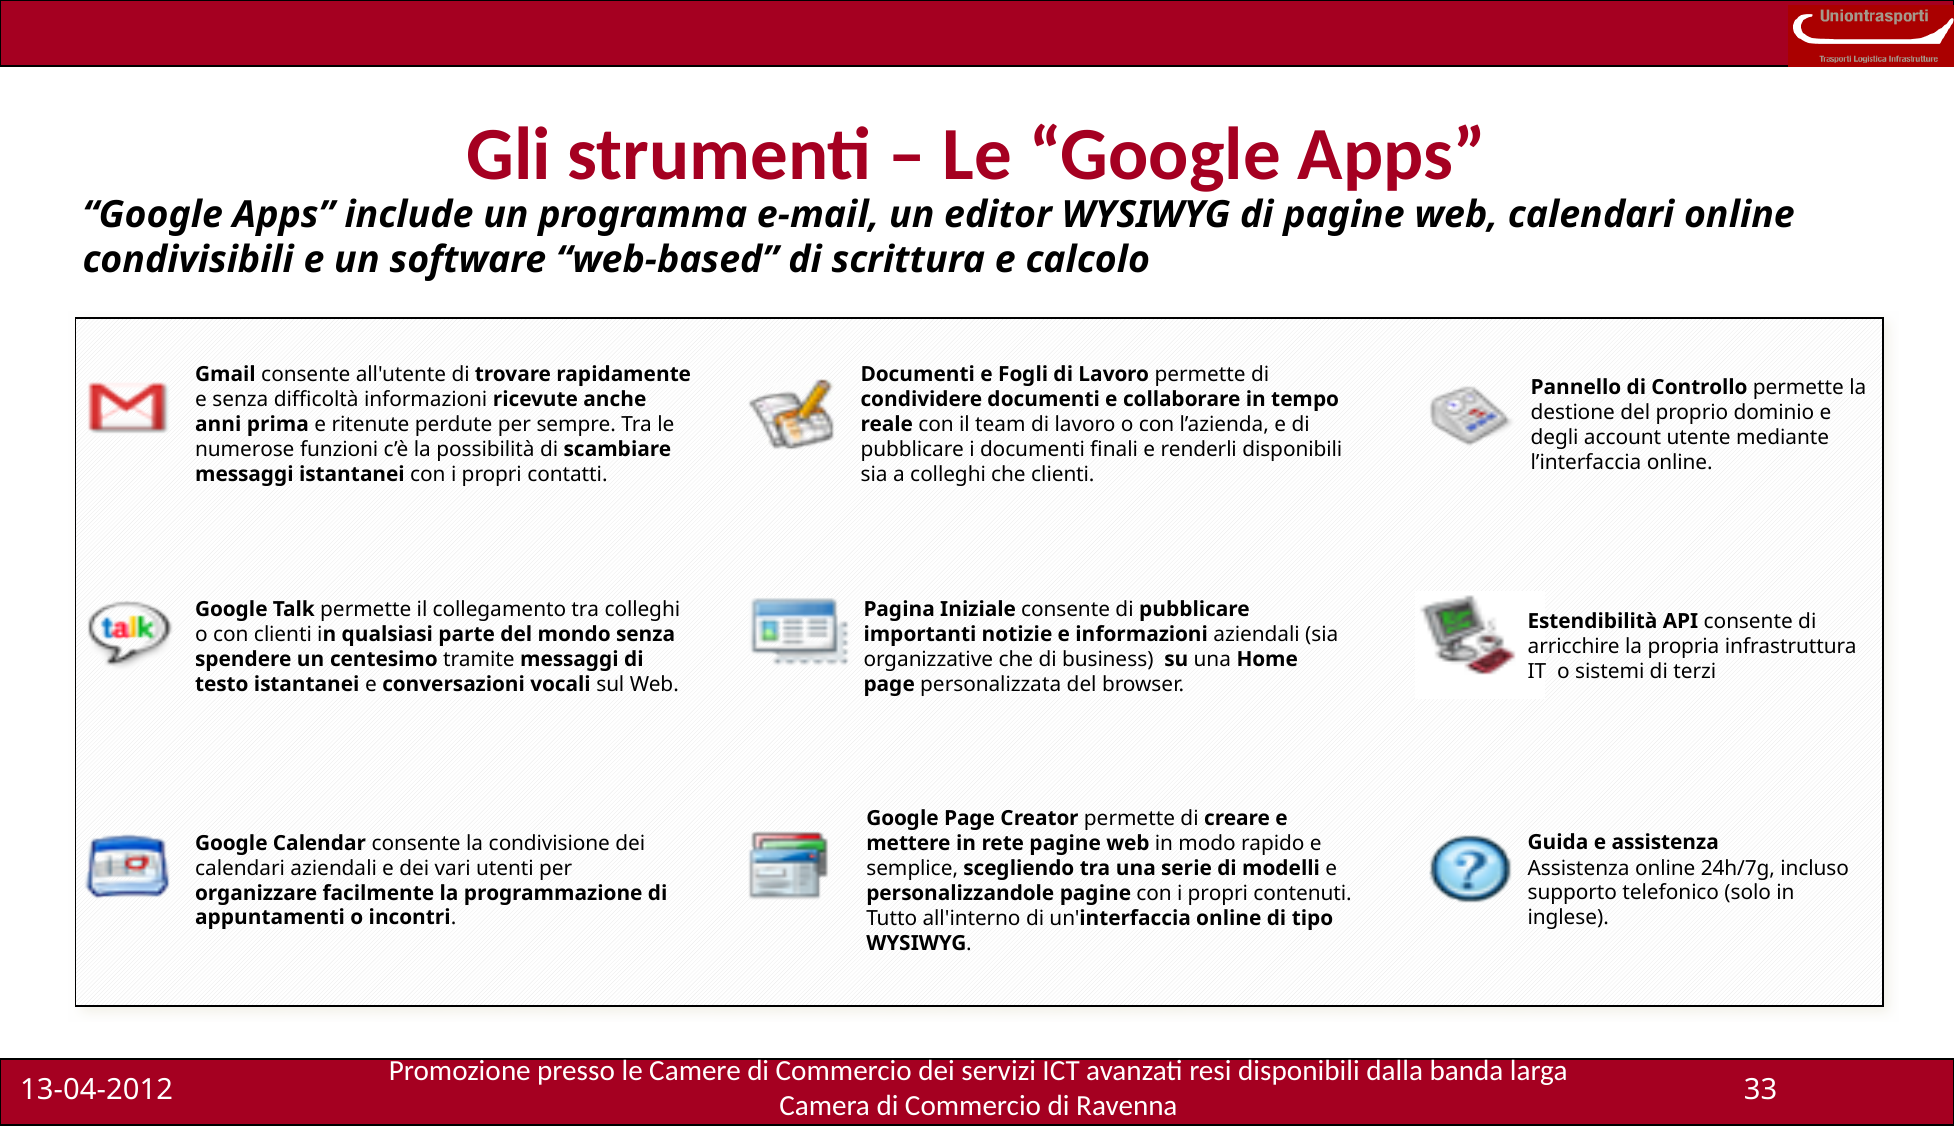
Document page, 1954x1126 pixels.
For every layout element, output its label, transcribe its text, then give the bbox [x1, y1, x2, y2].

text_box Estendibilità API consente di arricchire la propria infrastruttura IT o sistemi di terzi [1551, 600, 1884, 691]
text_box Gmail consente all'utente di trovare rapidamente e senza difficoltà informazioni ricevute anche anni prima e ritenute perdute per sempre. Tra le numerose funzioni c’è la possibilità di scambiare messaggi istantanei con i propri contatti. [180, 353, 707, 494]
text_box Google Page Creator permette di creare e mettere in rete pagine web in modo rapido e semplice, scegliendo tra una serie di modelli e personalizzandole pagine con i propri contenuti. Tutto all'interno di un'interfaccia online di tipo WYSIWYG. [851, 797, 1369, 962]
text_box “Google Apps” include un programma e-mail, un editor WYSIWYG di pagine web, calendari online condivisibili e un software “web-based” di scrittura e calcolo [75, 183, 1895, 288]
picture [1424, 830, 1543, 928]
picture [747, 830, 865, 928]
picture [1788, 5, 1954, 67]
text_box Google Calendar consente la condivisione dei calendari aziendali e dei vari utenti per organizzare facilmente la programmazione di appuntamenti o incontri. [180, 821, 707, 937]
text_box Google Talk permette il collegamento tra colleghi o con clienti in qualsiasi parte del mondo senza spendere un centesimo tramite messaggi di testo istantanei e conversazioni vocali sul Web. [180, 588, 707, 703]
picture [747, 596, 865, 694]
picture [82, 830, 201, 928]
text_box Pannello di Controllo permette la destione del proprio dominio e degli account utente mediante l’interfaccia online. [1515, 366, 1887, 481]
picture [1415, 591, 1546, 699]
text_box [75, 317, 1883, 1006]
picture [82, 596, 201, 694]
picture [82, 374, 201, 472]
picture [747, 374, 865, 472]
text_box Guida e assistenza Assistenza online 24h/7g, incluso supporto telefonico (solo in inglese). [1512, 821, 1884, 937]
title Gli strumenti – Le “Google Apps” [97, 66, 1857, 183]
picture [1422, 373, 1544, 474]
text_box Documenti e Fogli di Lavoro permette di condividere documenti e collaborare in tempo reale con il team di lavoro o con l’azienda, e di pubblicare i documenti finali e renderli disponibili sia a colleghi che clienti. [845, 353, 1364, 494]
text_box Pagina Iniziale consente di pubblicare importanti notizie e informazioni aziendali (sia organizzative che di business) su una Home page personalizzata del browser. [848, 588, 1367, 703]
